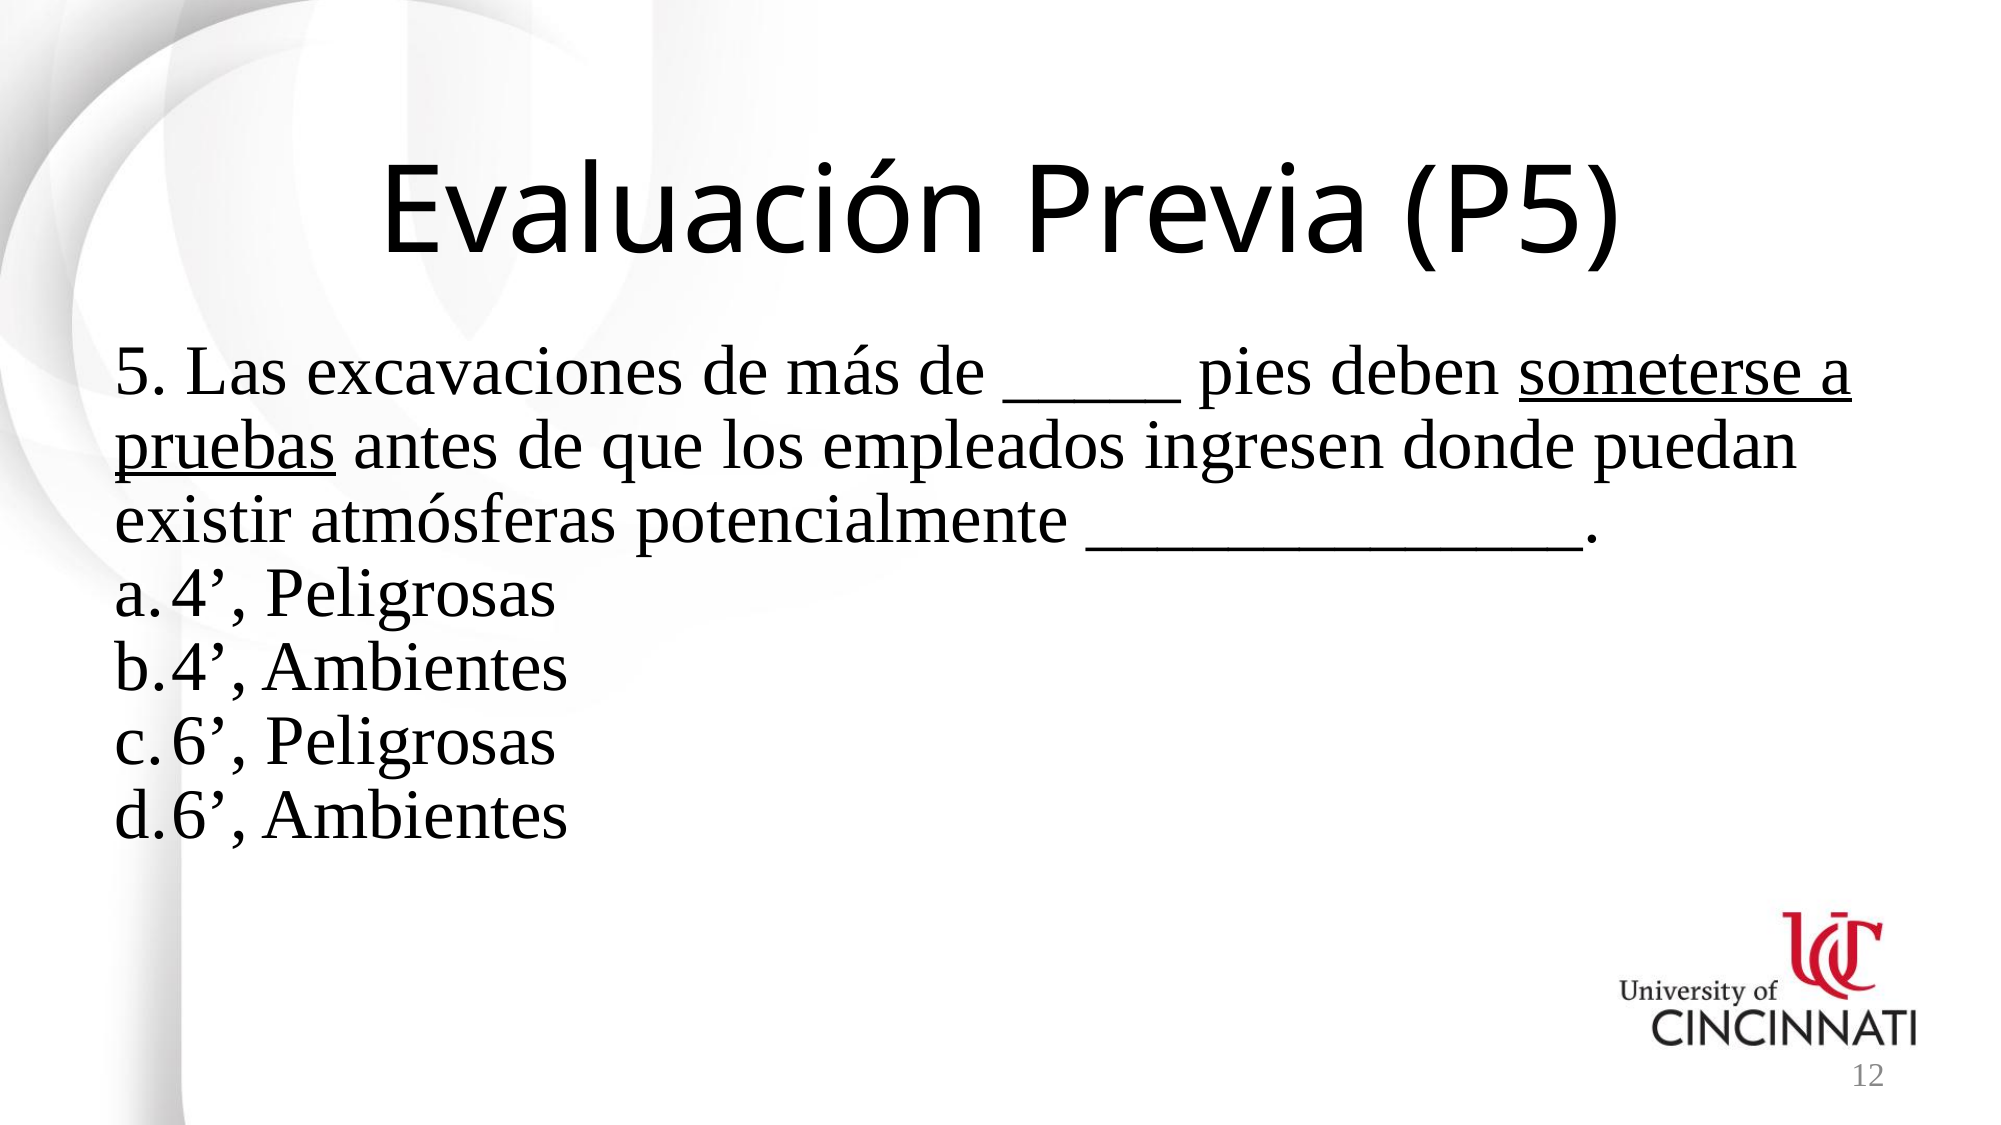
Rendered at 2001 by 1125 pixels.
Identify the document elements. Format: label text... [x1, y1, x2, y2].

picture [0, 0, 2001, 1125]
slide_number 12 [1433, 1042, 1900, 1103]
title Evaluación Previa (P5) [99, 110, 1900, 298]
list 5. Las excavaciones de más de _____ pies deben someterse a pruebas antes de que los empleados ingresen donde puedan existir atmósferas potencialmente ______________. 4’, Peligrosas 4’, Ambientes 6’, Peligrosas 6’, Ambientes [99, 327, 1900, 882]
